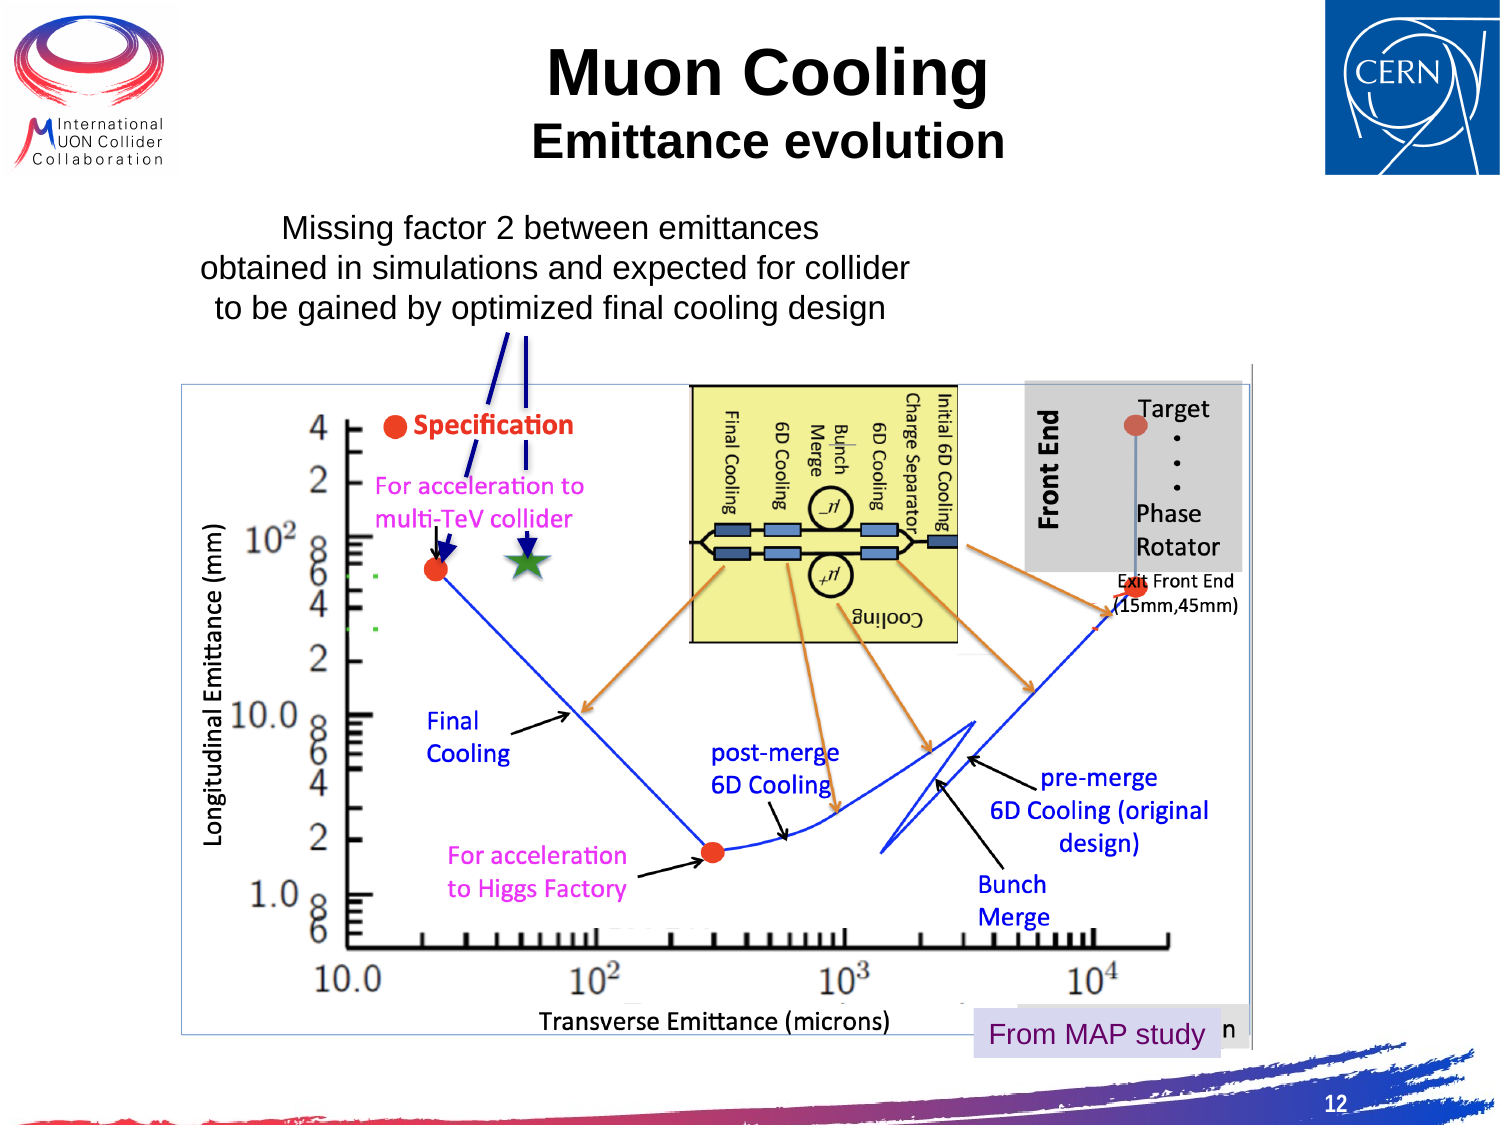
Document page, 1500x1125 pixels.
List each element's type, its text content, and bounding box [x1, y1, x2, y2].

text_box Missing factor 2 between emittances obtained in simulations and expected for collider to be gained by optimized final cooling design [185, 199, 927, 334]
picture [1325, 0, 1500, 175]
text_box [465, 439, 477, 478]
picture [2, 2, 178, 177]
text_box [487, 332, 509, 405]
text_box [441, 533, 451, 564]
picture [0, 364, 1500, 1125]
slide_number 12 [1287, 1072, 1363, 1125]
title Muon Cooling Emittance evolution [212, 28, 1325, 200]
